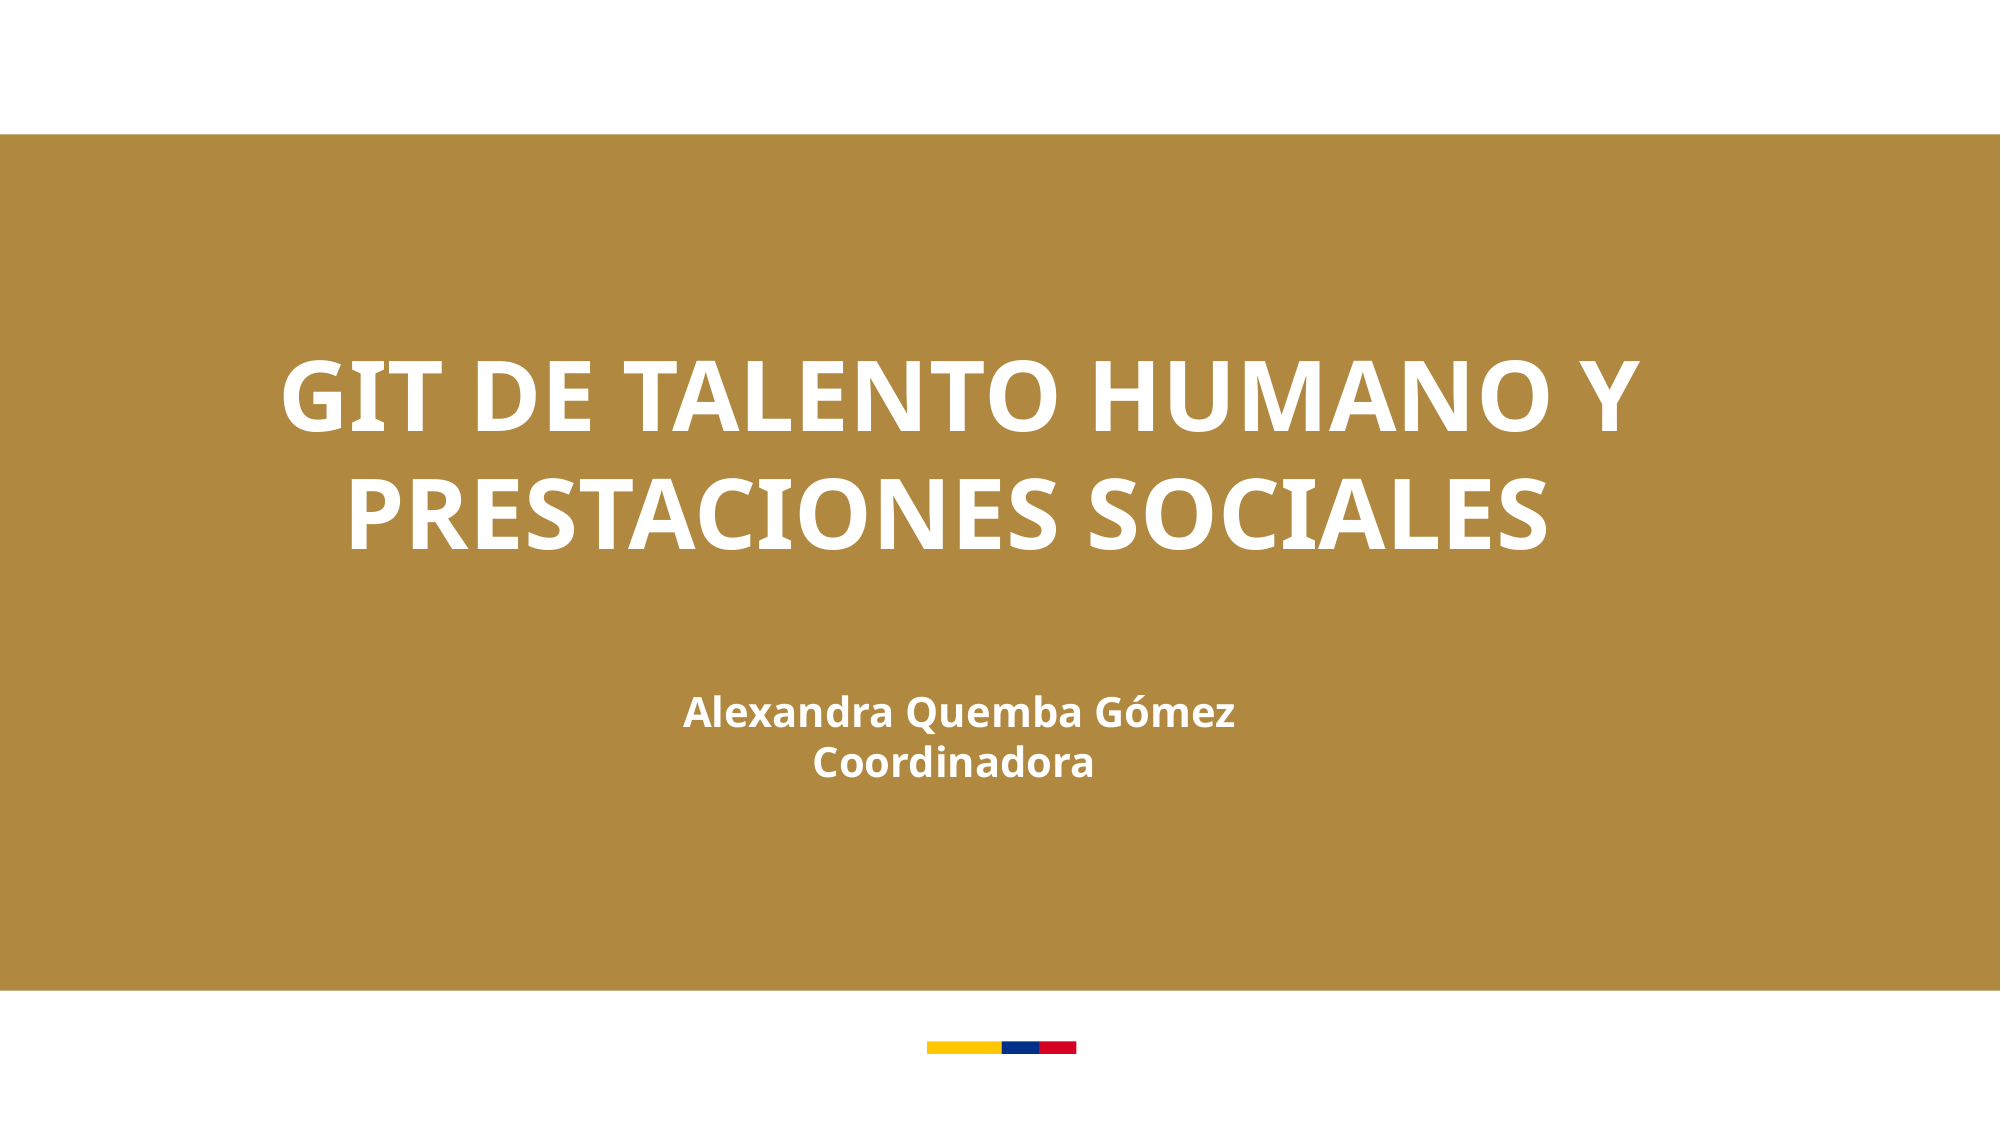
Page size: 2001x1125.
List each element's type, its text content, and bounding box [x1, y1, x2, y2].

picture [818, 1027, 1182, 1054]
text_box GIT DE TALENTO HUMANO Y PRESTACIONES SOCIALES Alexandra Quemba Gómez Coordinadora [114, 326, 1806, 794]
